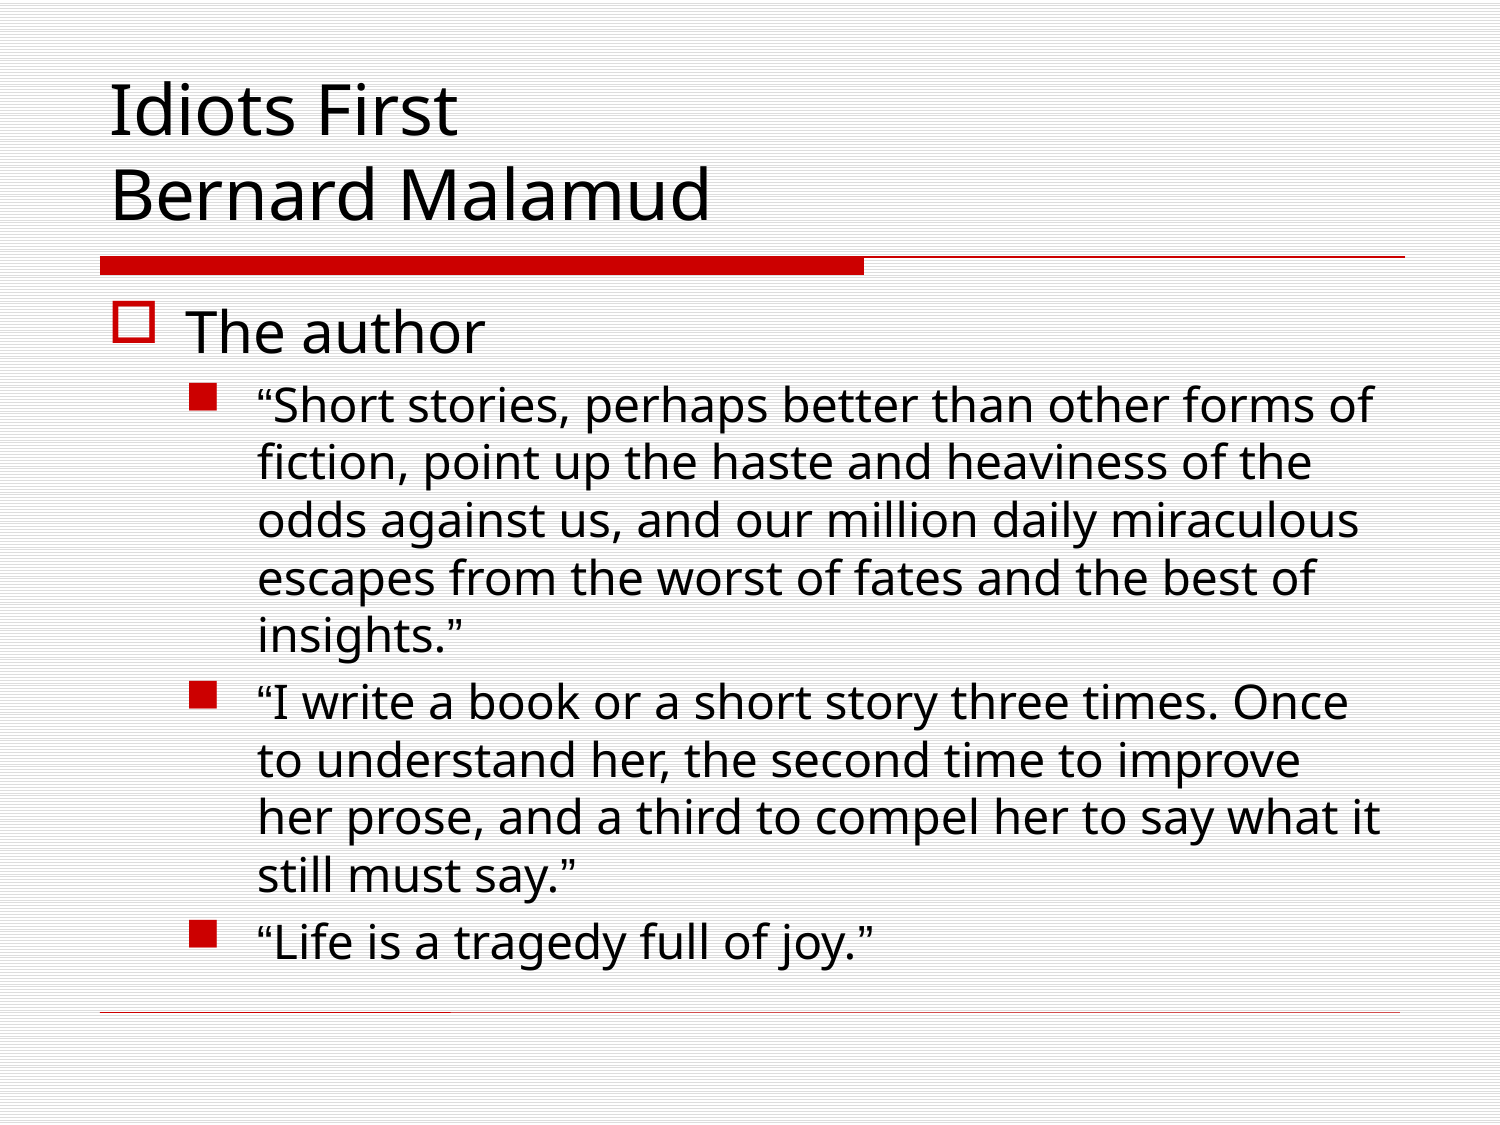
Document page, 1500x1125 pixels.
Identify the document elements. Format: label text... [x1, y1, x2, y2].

title Idiots First Bernard Malamud [93, 49, 1407, 250]
list The author “Short stories, perhaps better than other forms of fiction, point up the haste and heaviness of the odds against us, and our million daily miraculous escapes from the worst of fates and the best of insights.” “I write a book or a short story three times. Once to understand her, the second time to improve her prose, and a third to compel her to say what it still must say.” “Life is a tragedy full of joy.” [92, 287, 1406, 988]
